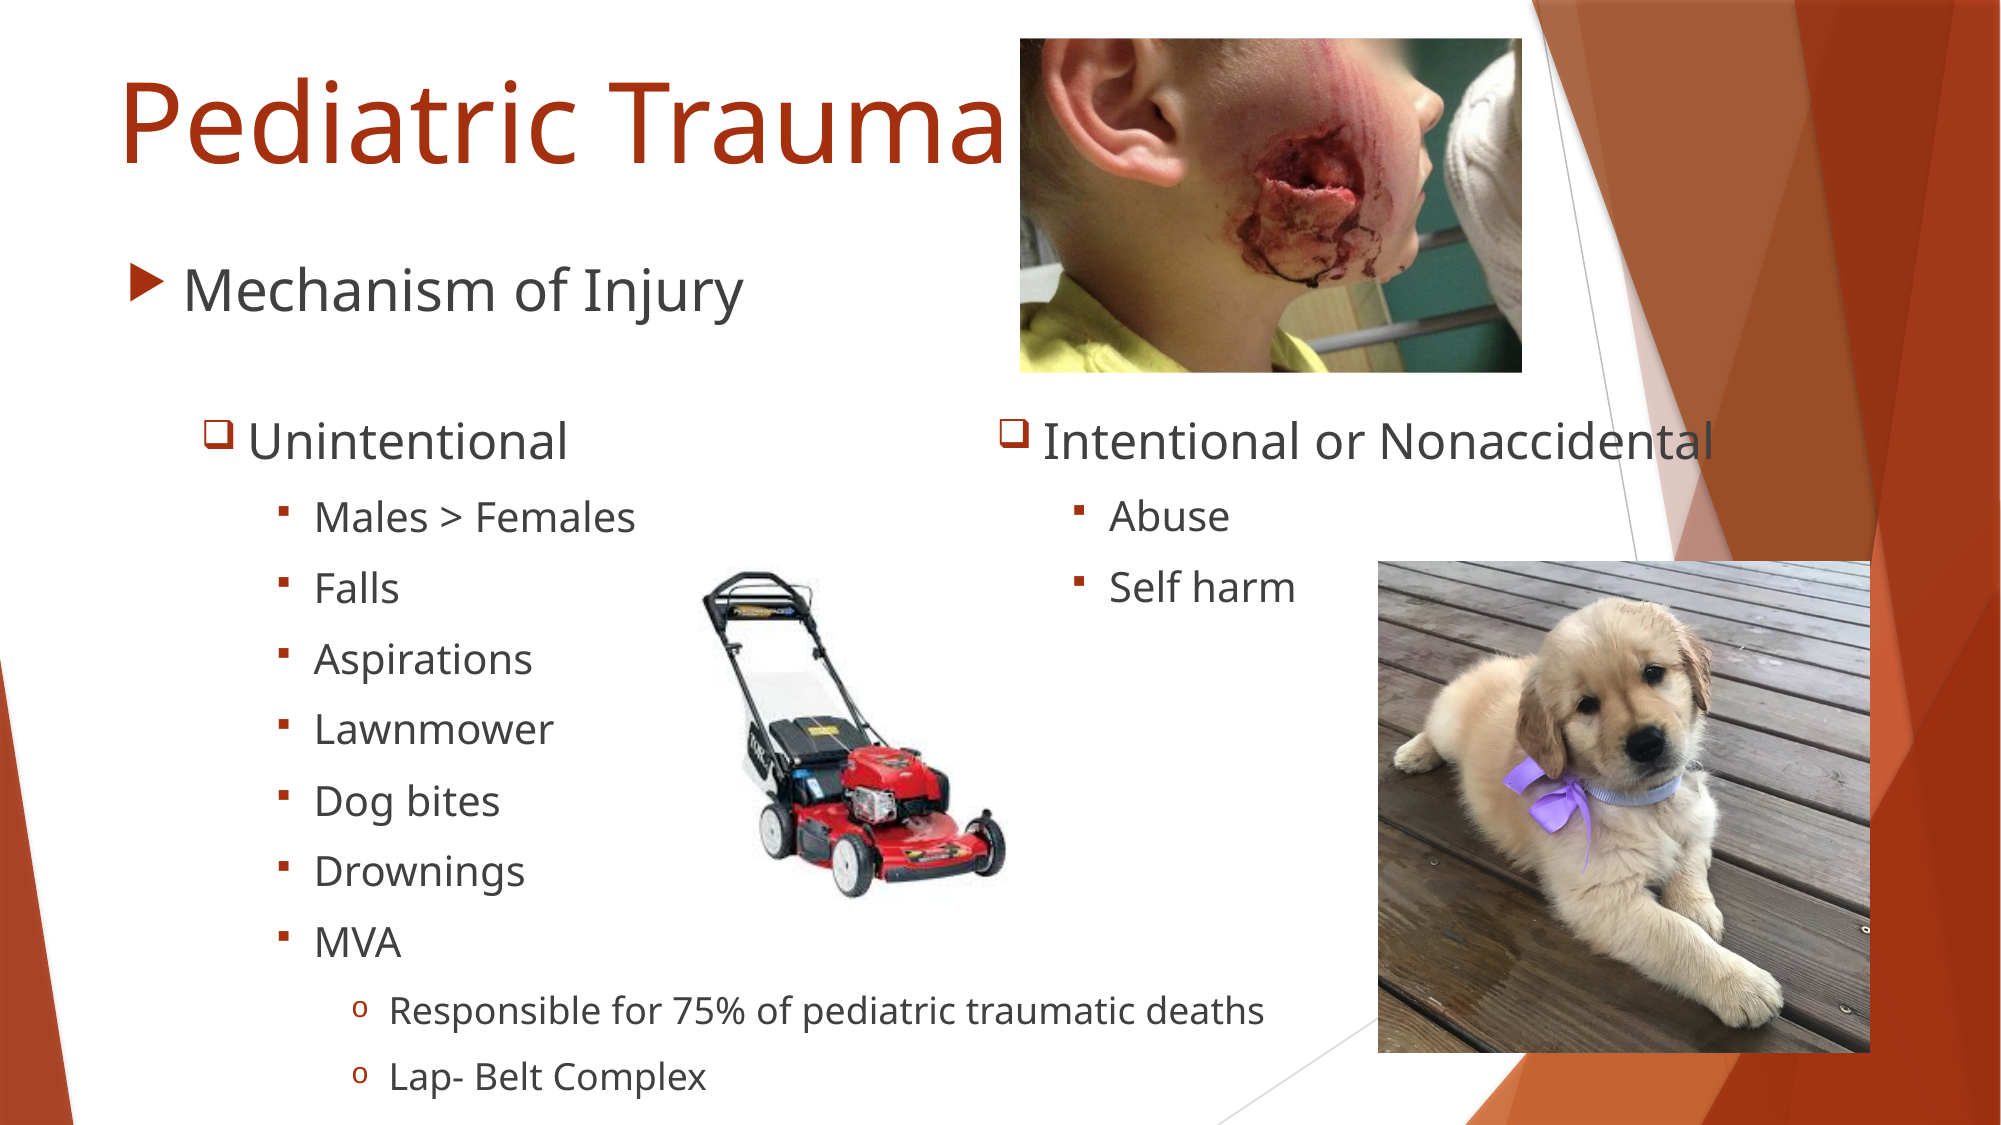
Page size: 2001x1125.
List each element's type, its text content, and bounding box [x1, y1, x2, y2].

picture [658, 552, 1036, 930]
list Mechanism of Injury Unintentional Males > Females Falls Aspirations Lawnmower Dog bites Drownings MVA Responsible for 75% of pediatric traumatic deaths Lap- Belt Complex [111, 245, 1350, 1125]
title Pediatric Trauma [101, 43, 1014, 212]
text_box Intentional or Nonaccidental Abuse Self harm [906, 401, 1860, 619]
picture [1019, 37, 1522, 378]
picture [1378, 561, 1870, 1053]
